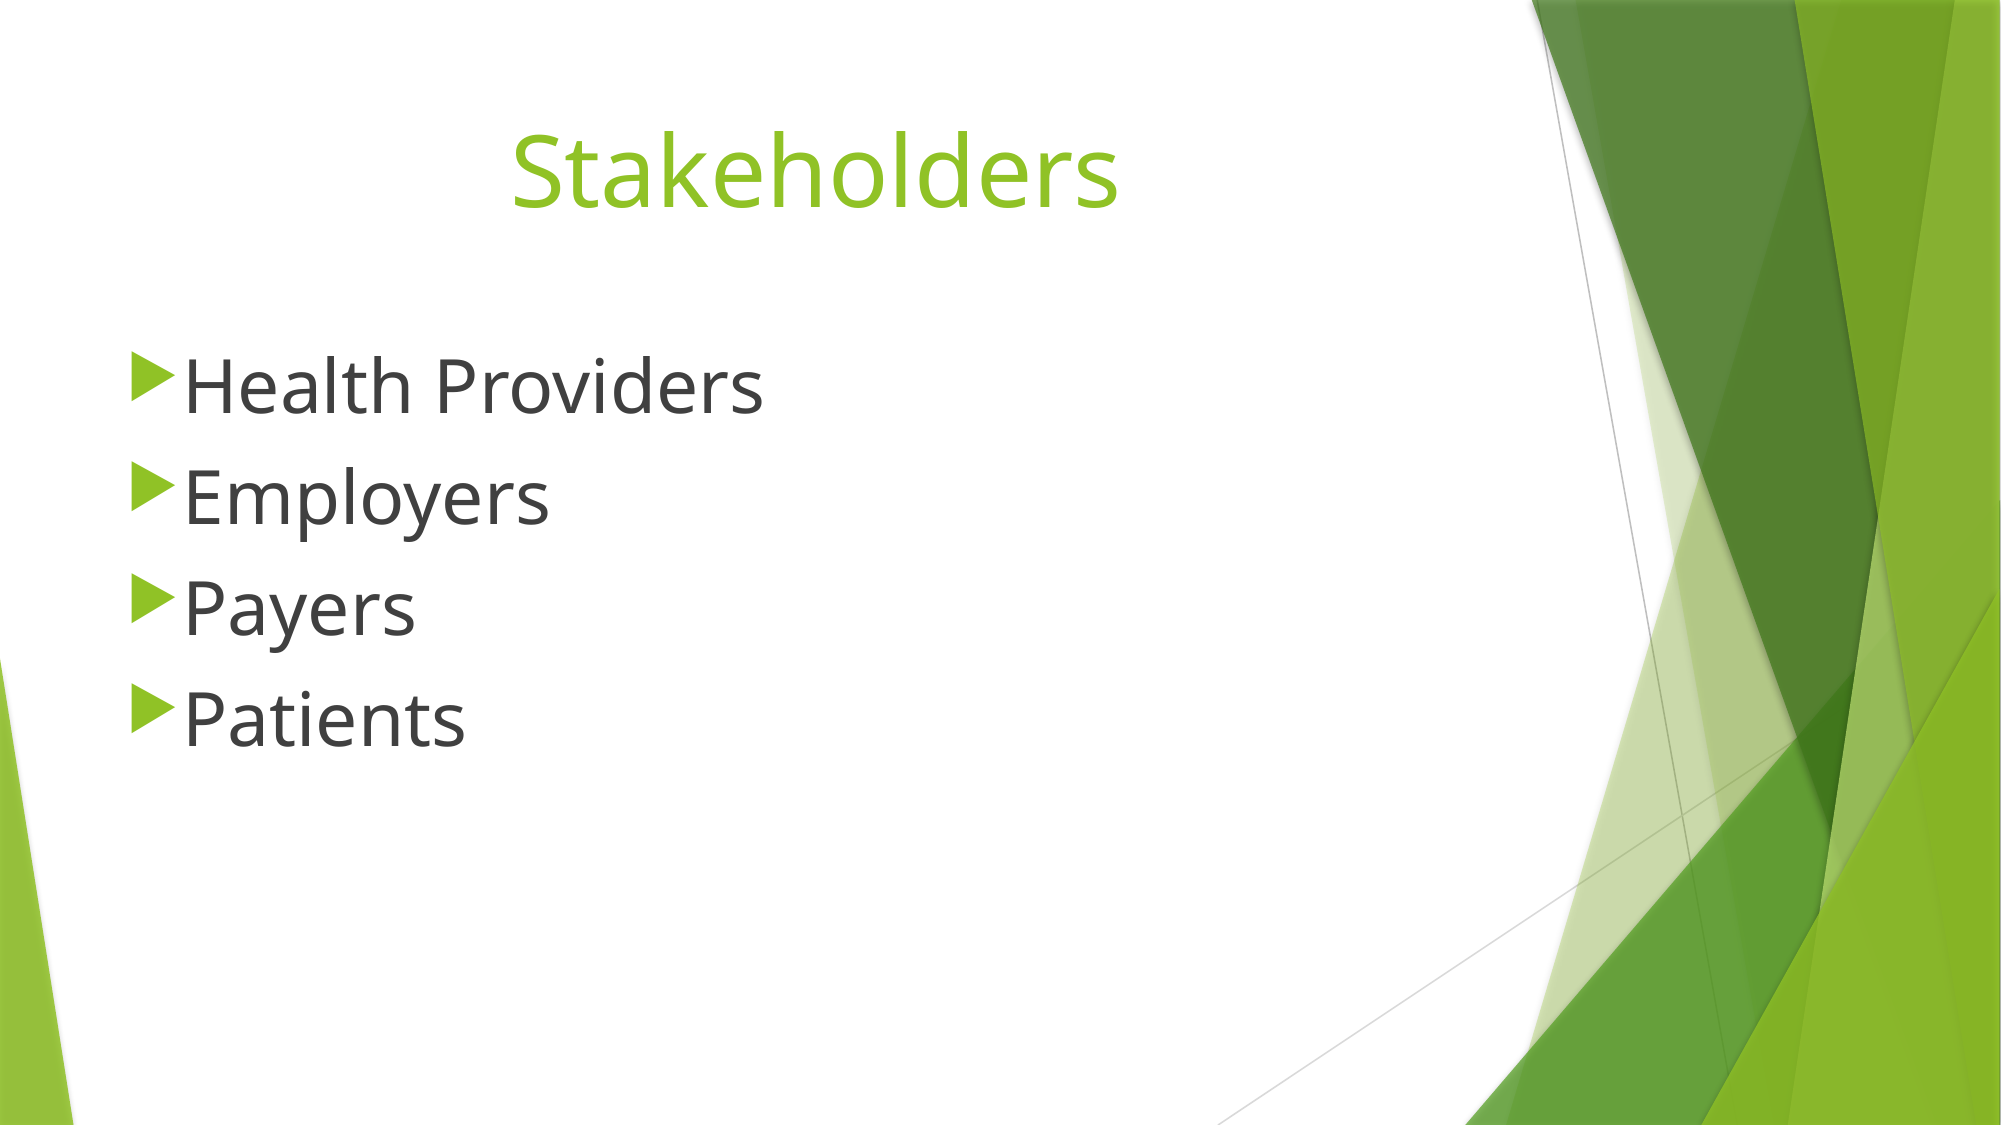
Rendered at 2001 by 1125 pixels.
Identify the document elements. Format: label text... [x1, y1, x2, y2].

title Stakeholders [111, 99, 1522, 220]
list Health Providers Employers Payers Patients [111, 220, 1837, 935]
